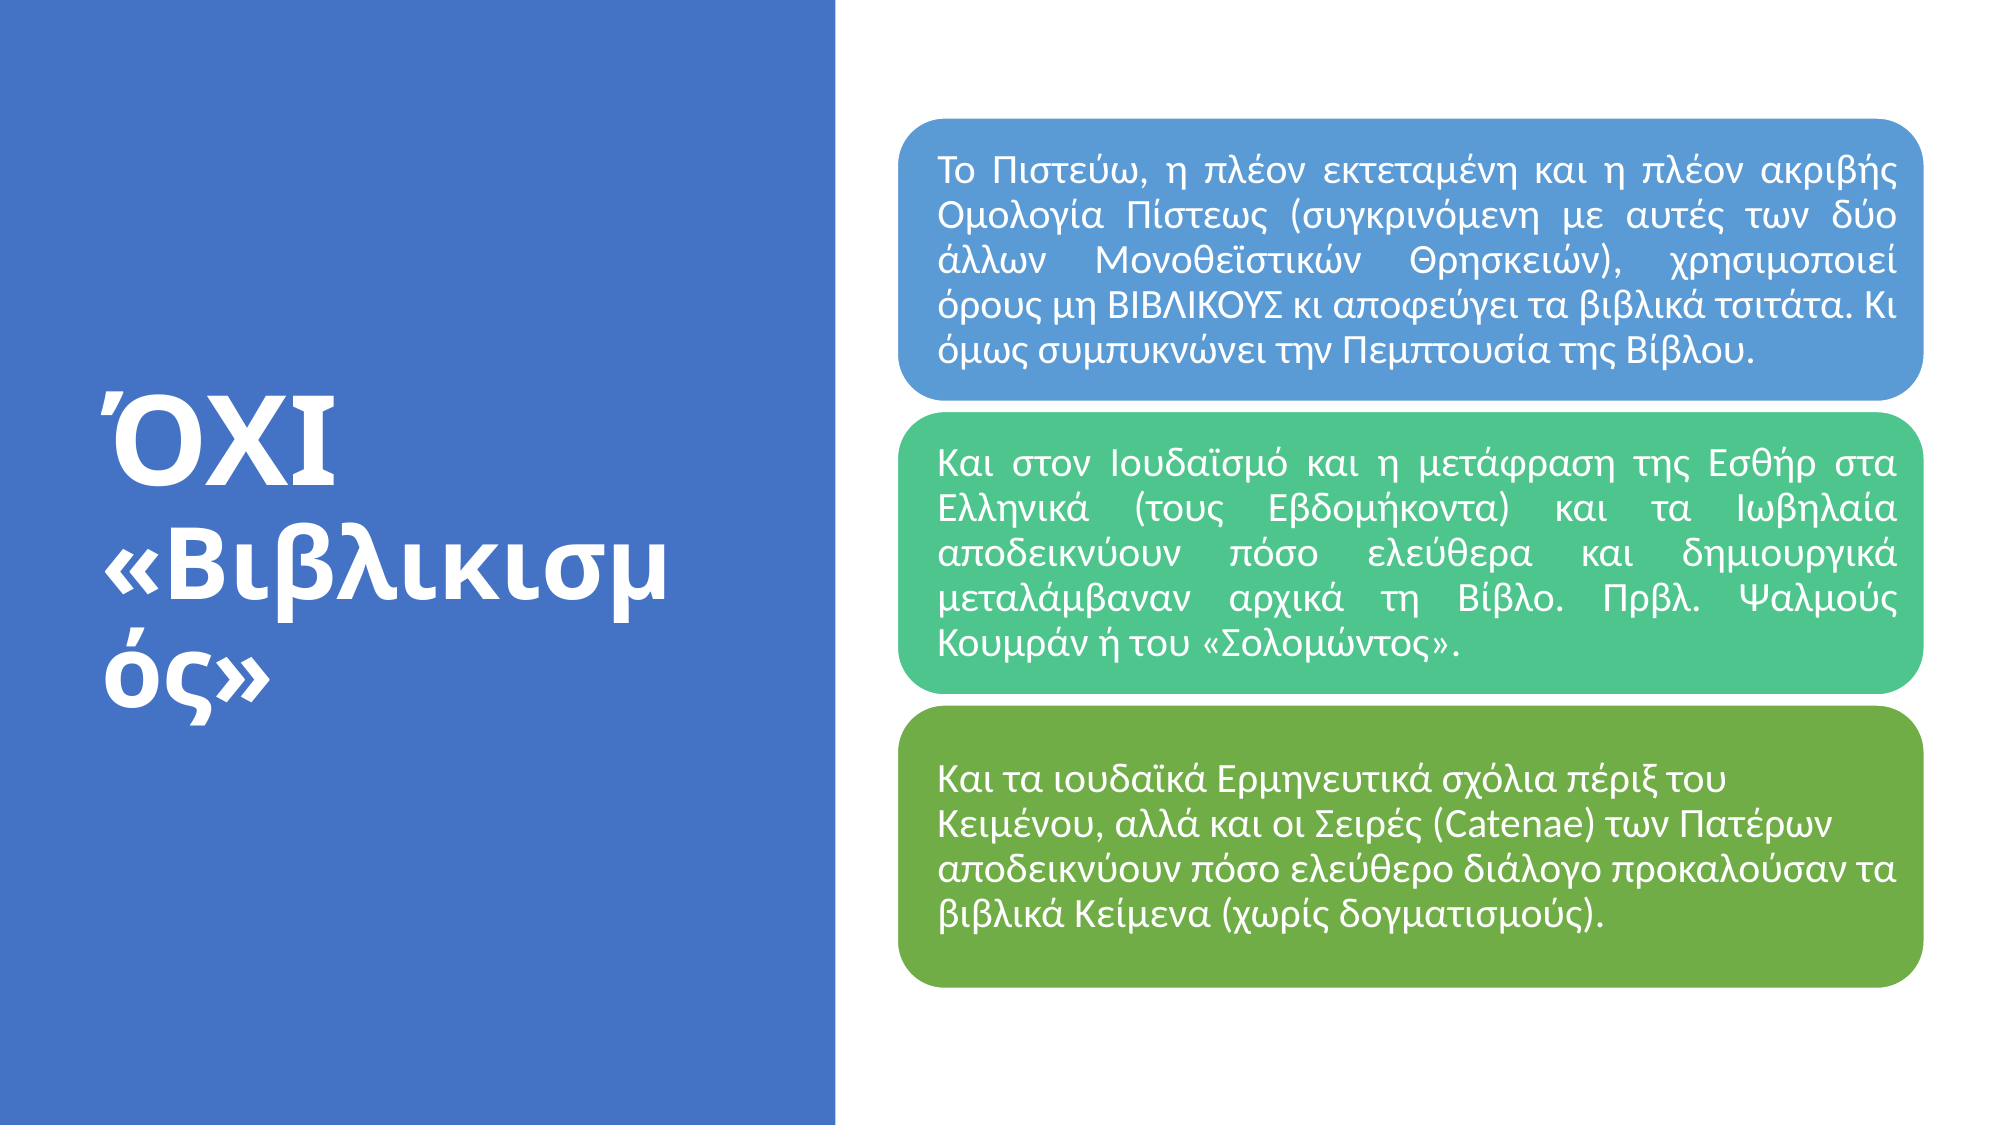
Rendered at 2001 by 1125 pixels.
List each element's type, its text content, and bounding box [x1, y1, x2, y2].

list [897, 101, 1925, 1005]
title ΌΧΙ «Βιβλικισμός» [86, 101, 711, 1005]
text_box [0, 0, 836, 1125]
